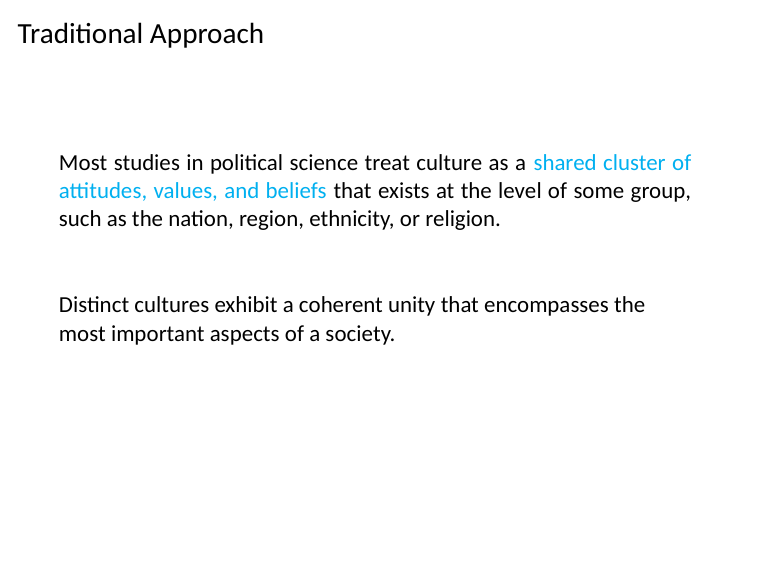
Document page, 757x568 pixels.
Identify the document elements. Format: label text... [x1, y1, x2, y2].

text_box Most studies in political science treat culture as a shared cluster of attitudes, values, and beliefs that exists at the level of some group, such as the nation, region, ethnicity, or religion. Distinct cultures exhibit a coherent unity that encompasses the most important aspects of a society. [56, 145, 699, 346]
text_box Traditional Approach [15, 11, 277, 50]
